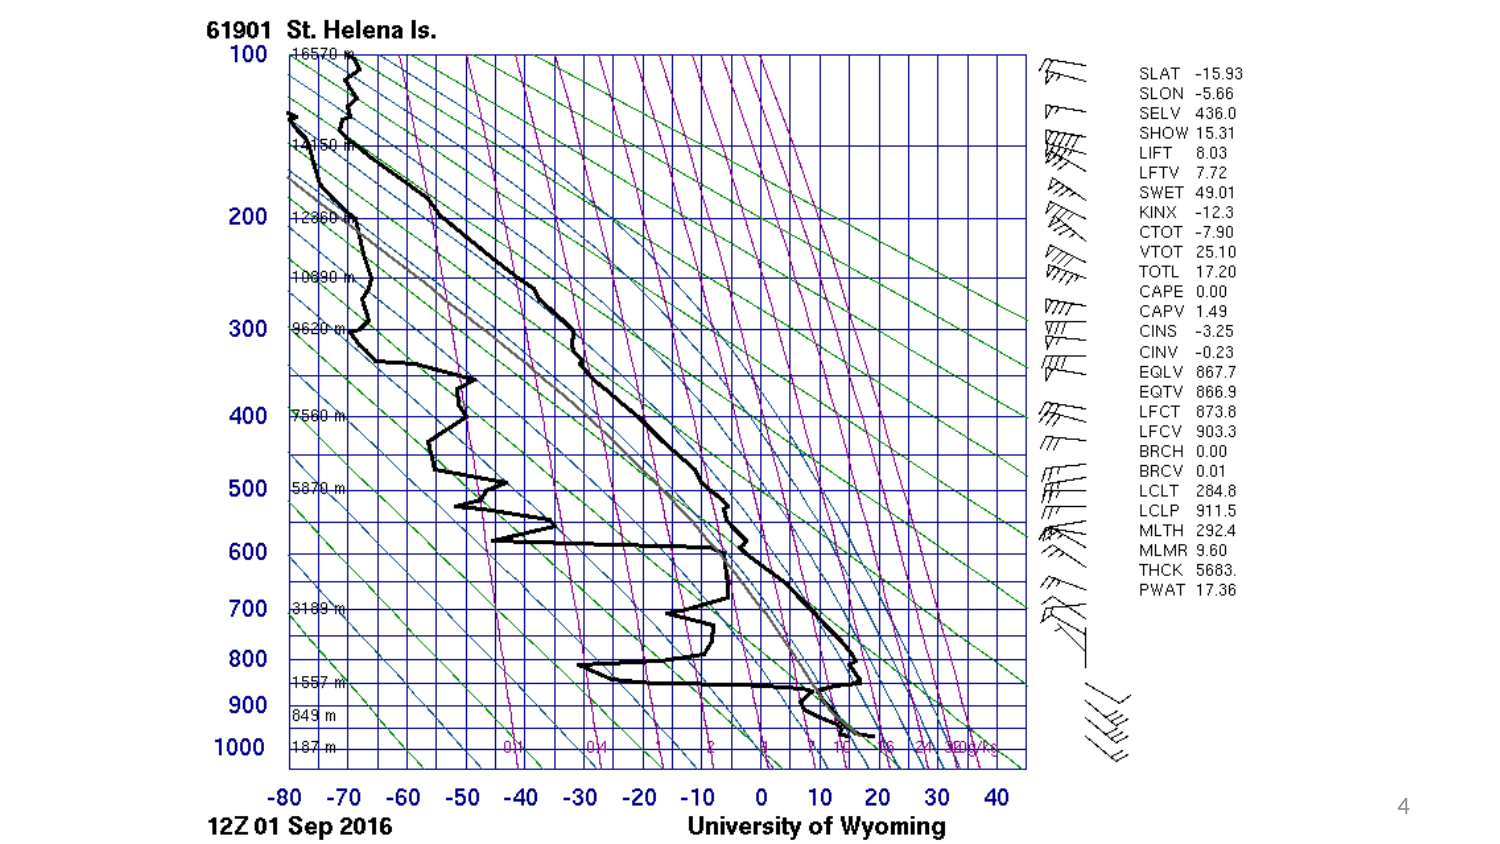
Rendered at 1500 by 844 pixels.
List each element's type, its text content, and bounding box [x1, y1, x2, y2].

picture [202, 0, 1258, 844]
slide_number 4 [1263, 782, 1425, 827]
